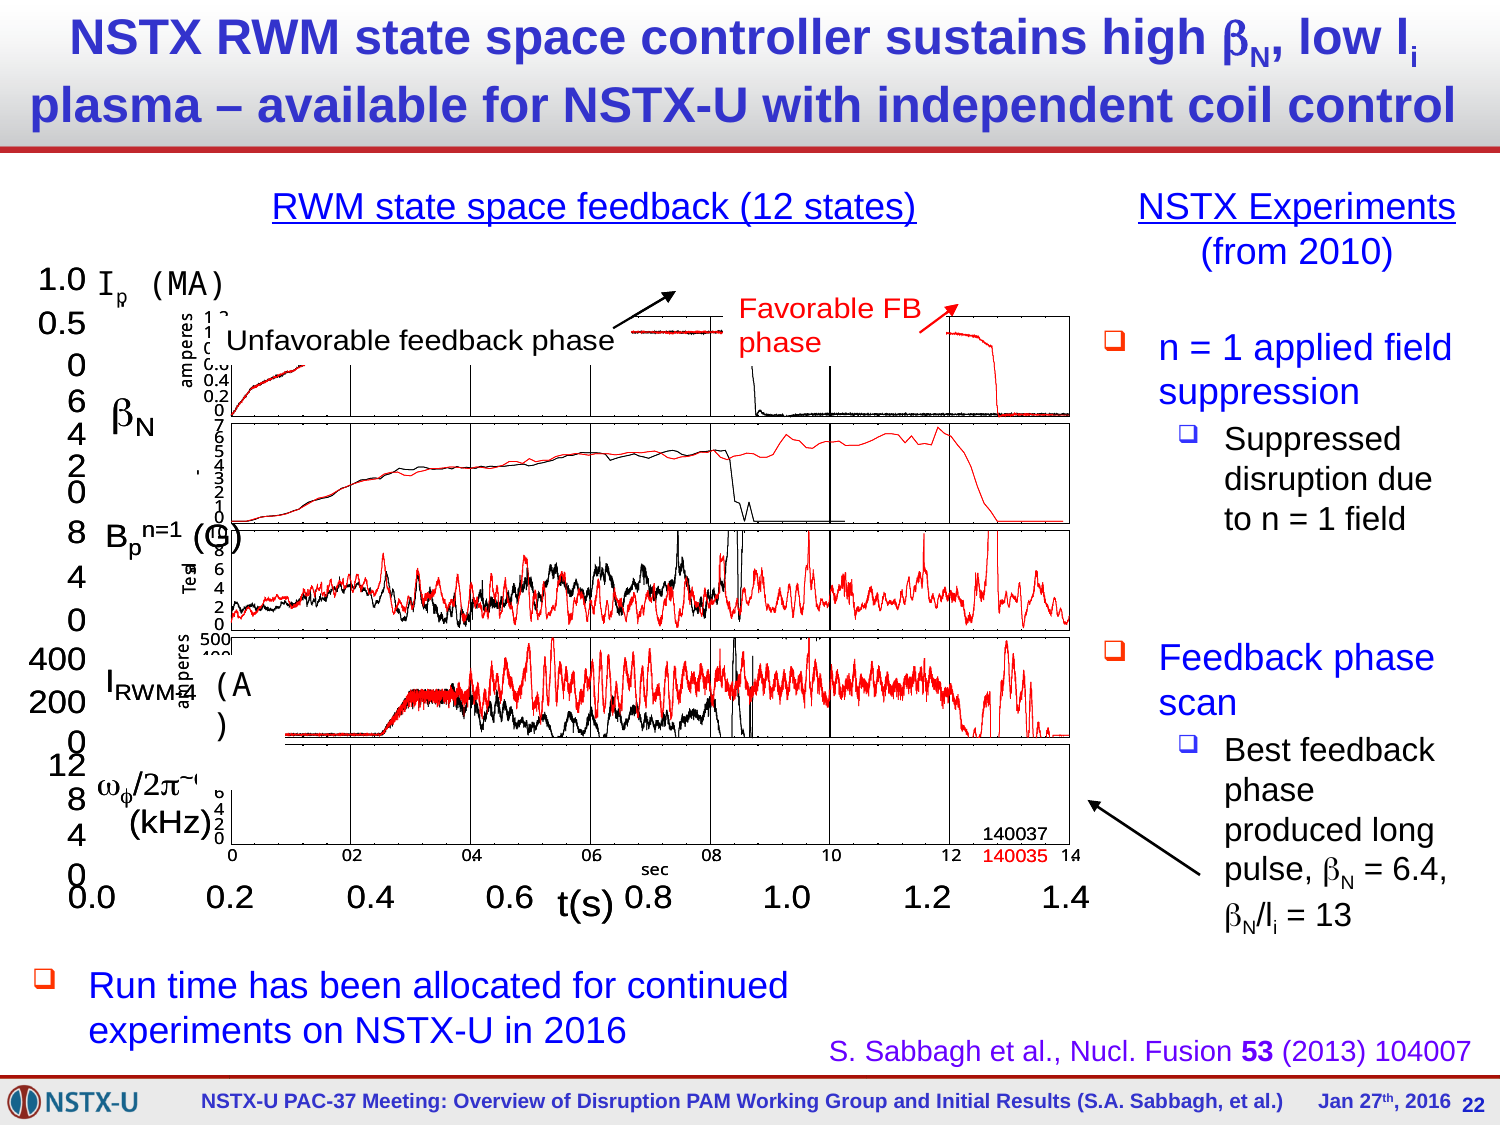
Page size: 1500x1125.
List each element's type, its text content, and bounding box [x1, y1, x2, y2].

picture [0, 1075, 1500, 1125]
text_box NSTX Experiments (from 2010) [1115, 174, 1479, 280]
text_box S. Sabbagh et al., Nucl. Fusion 53 (2013) 104007 [814, 1024, 1489, 1075]
title NSTX RWM state space controller sustains high bN, low li plasma – available for NSTX-U with independent coil control [0, 0, 1490, 138]
text_box n = 1 applied field suppression Suppressed disruption due to n = 1 field Feedback phase scan Best feedback phase produced long pulse, bN = 6.4, bN/li = 13 [1087, 315, 1475, 953]
text_box RWM state space feedback (12 states) [256, 174, 945, 235]
text_box Run time has been allocated for continued experiments on NSTX-U in 2016 [17, 953, 877, 1059]
picture [12, 249, 1101, 935]
